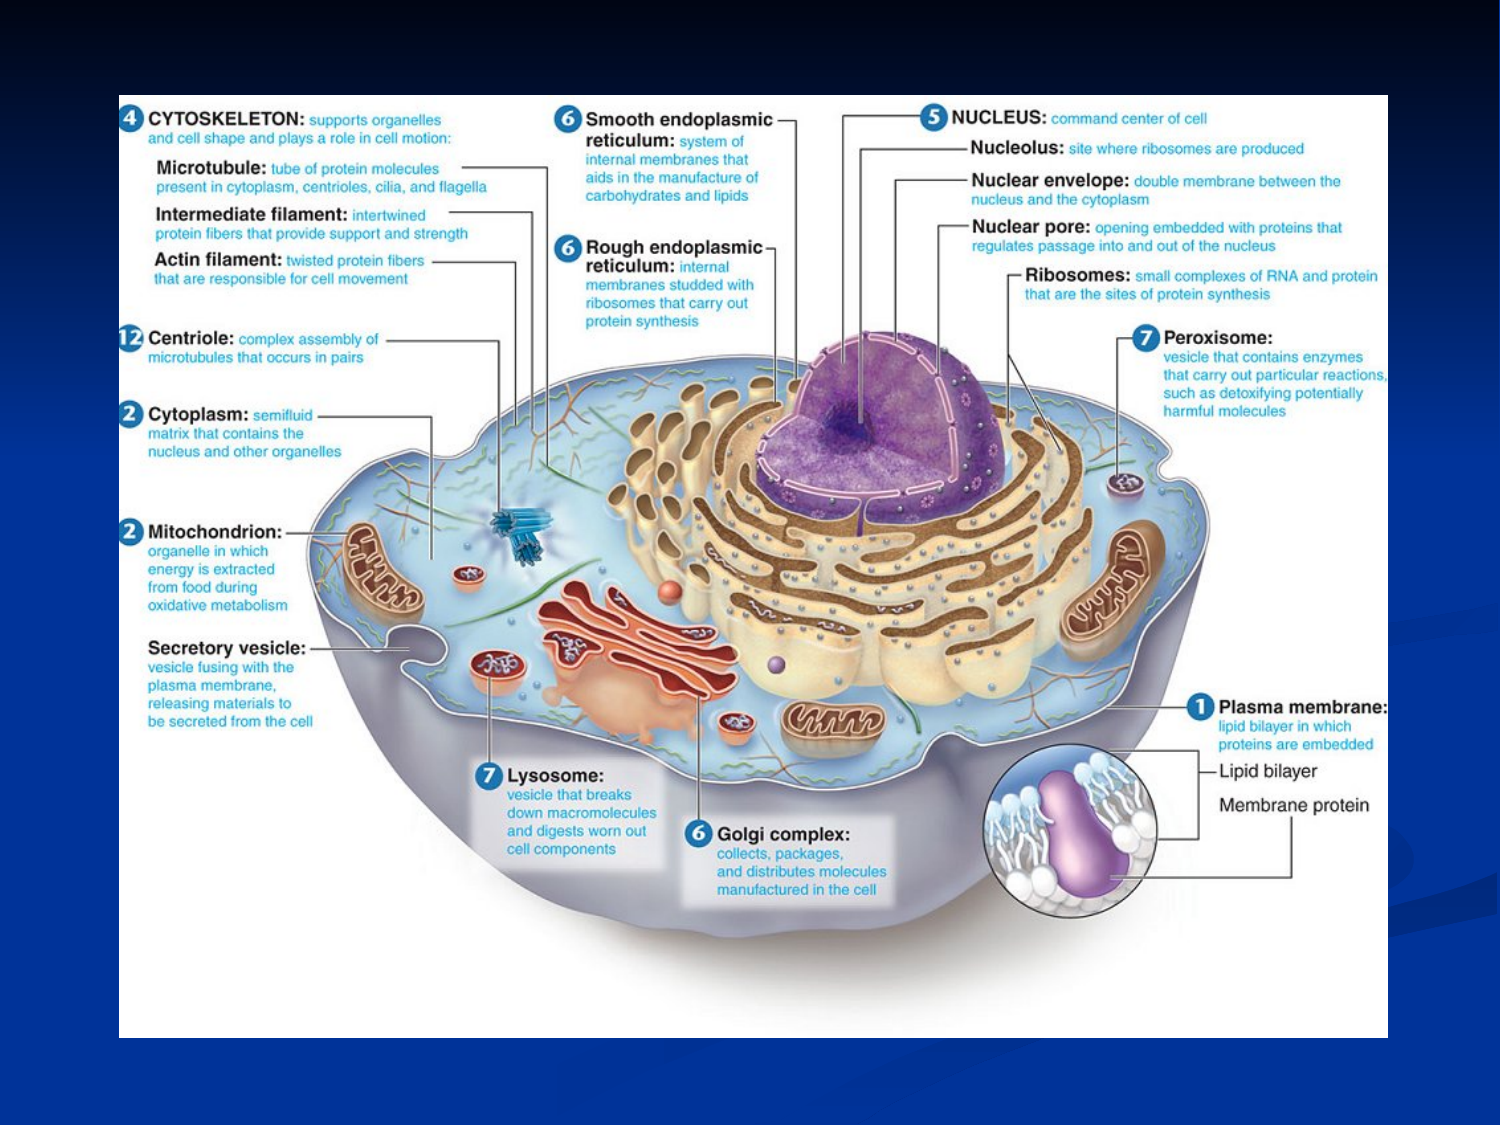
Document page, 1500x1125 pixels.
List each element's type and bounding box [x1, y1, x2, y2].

list [119, 94, 1388, 1038]
